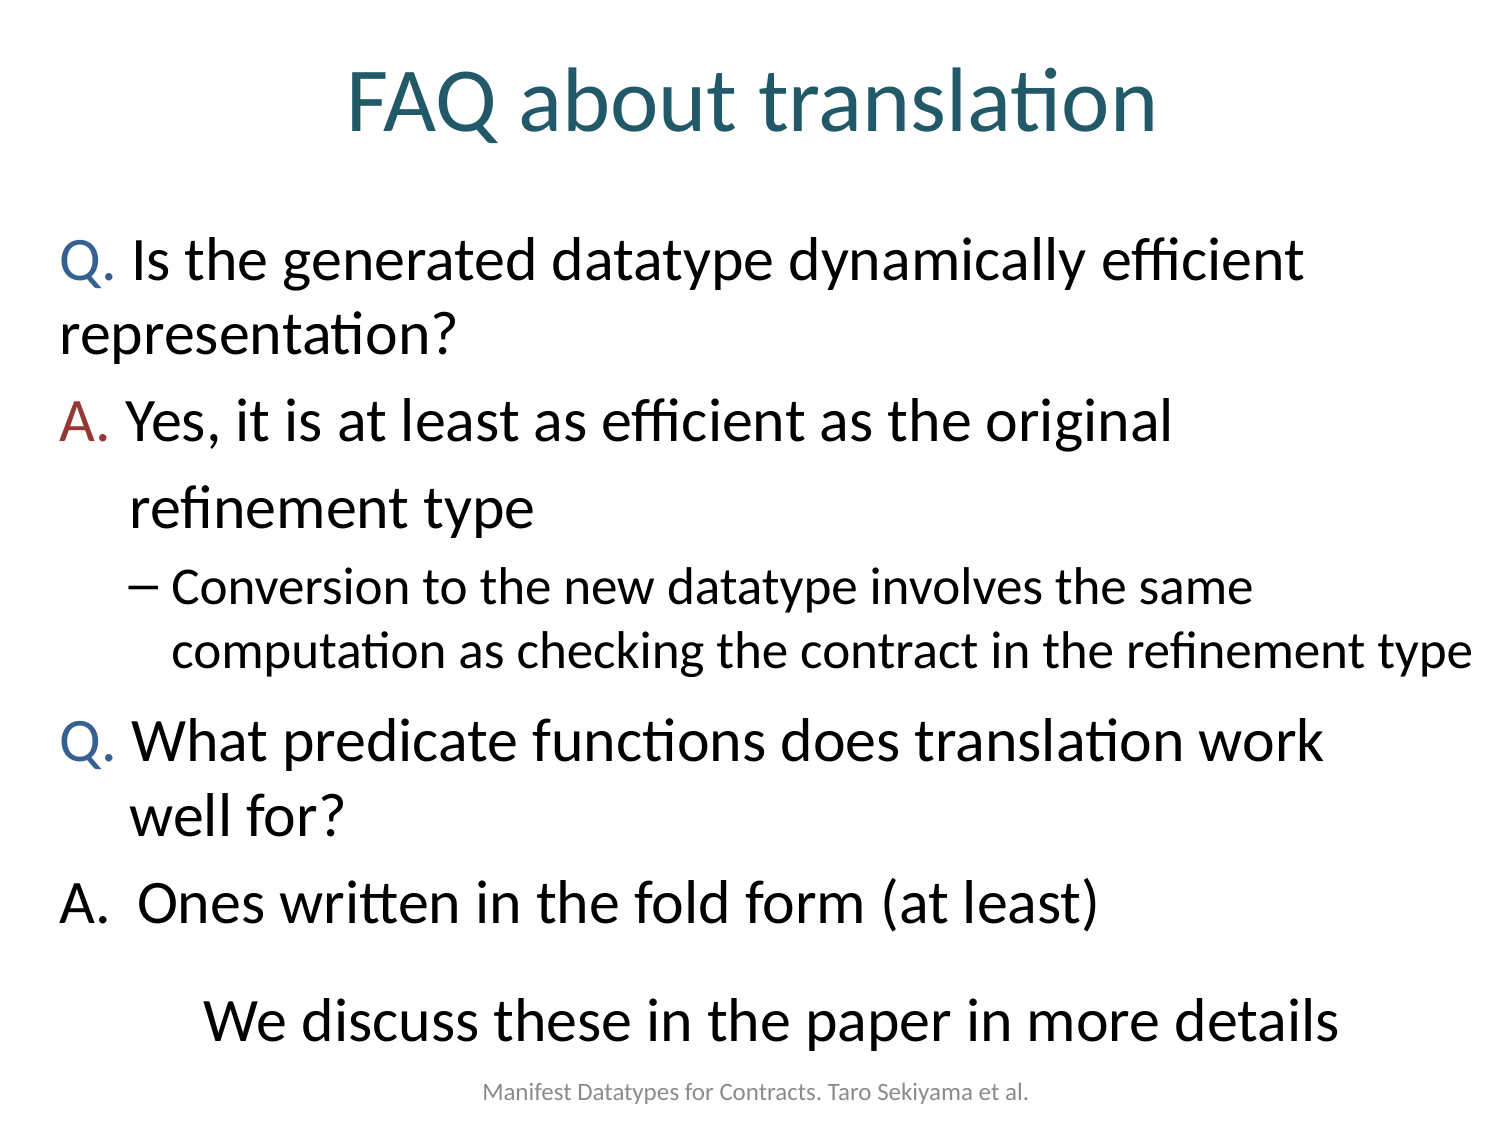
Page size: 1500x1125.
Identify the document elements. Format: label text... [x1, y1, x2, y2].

footer Manifest Datatypes for Contracts. Taro Sekiyama et al. [419, 1059, 1093, 1120]
title FAQ about translation [35, 0, 1471, 189]
list Q. Is the generated datatype dynamically efficient representation? A. Yes, it is at least as efficient as the original refinement type Conversion to the new datatype involves the same computation as checking the contract in the refinement type Q. What predicate functions does translation work well for? Ones written in the fold form (at least) We discuss these in the paper in more details [44, 211, 1500, 1091]
